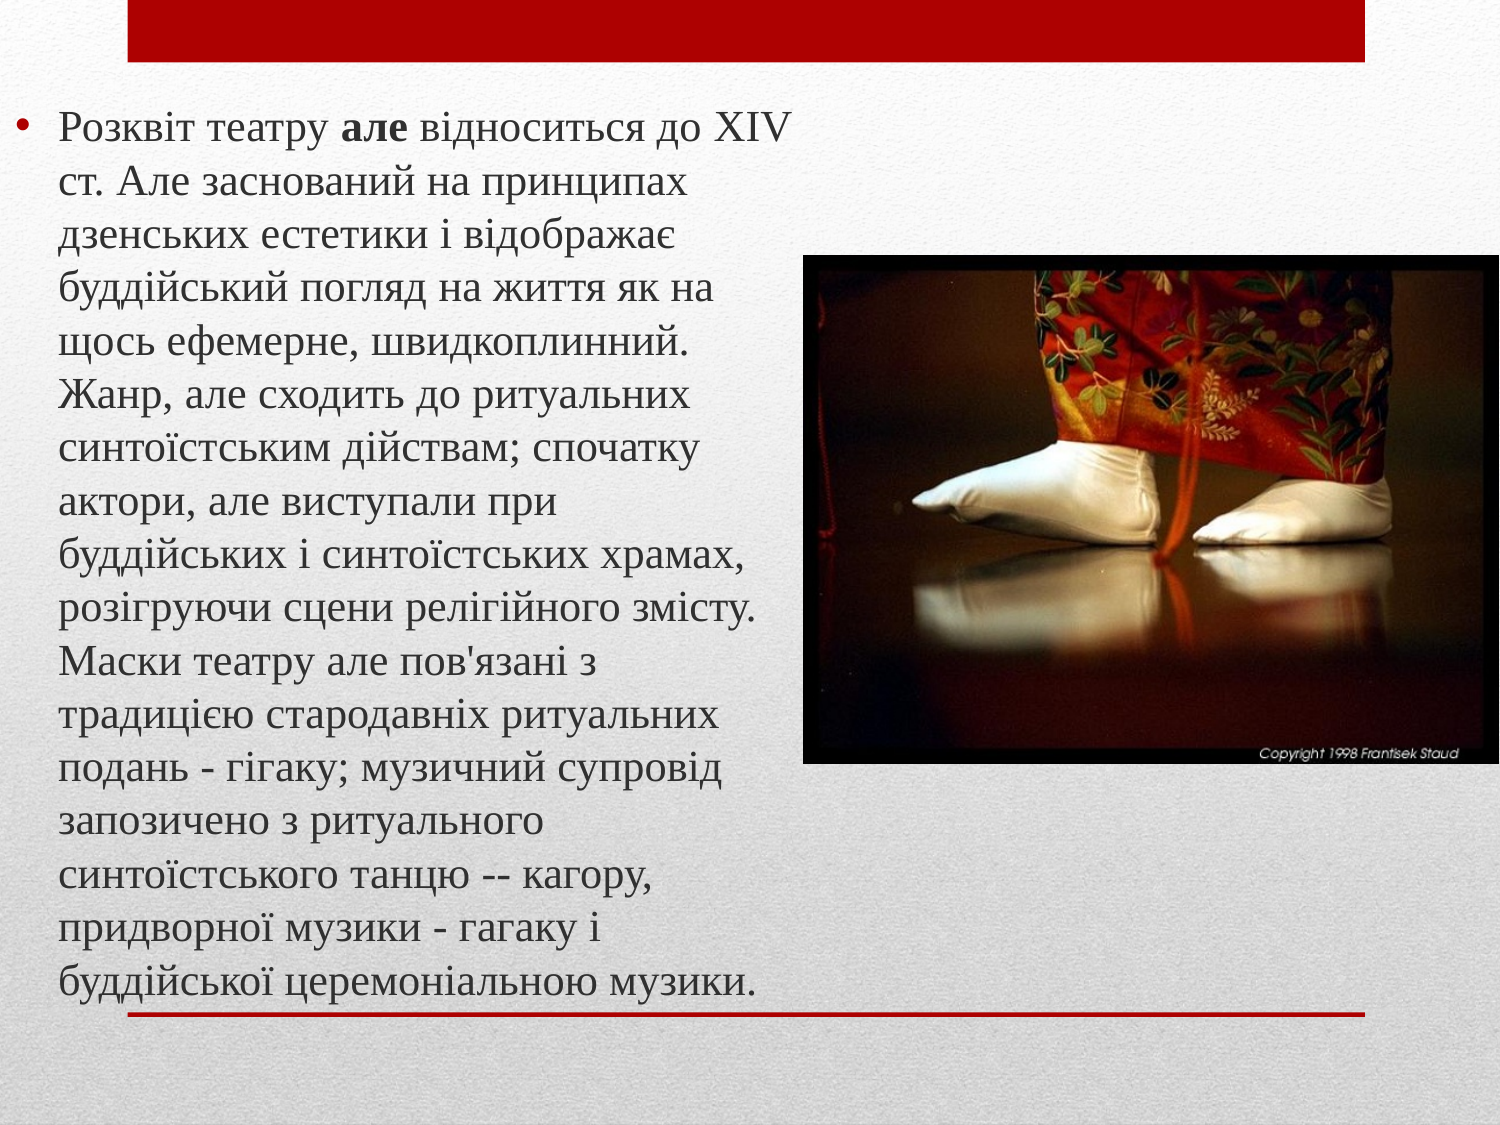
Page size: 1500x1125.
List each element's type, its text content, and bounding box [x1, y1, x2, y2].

list Розквіт театру але відноситься до XIV ст. Але заснований на принципах дзенських естетики і відображає буддійський погляд на життя як на щось ефемерне, швидкоплинний. Жанр, але сходить до ритуальних синтоїстським дійствам; спочатку актори, але виступали при буддійських і синтоїстських храмах, розігруючи сцени релігійного змісту. Маски театру але пов'язані з традицією стародавніх ритуальних подань - гігаку; музичний супровід запозичено з ритуального синтоїстського танцю -- кагору, придворної музики - гагаку і буддійської церемоніальною музики. [0, 66, 809, 1035]
picture [802, 254, 1500, 764]
